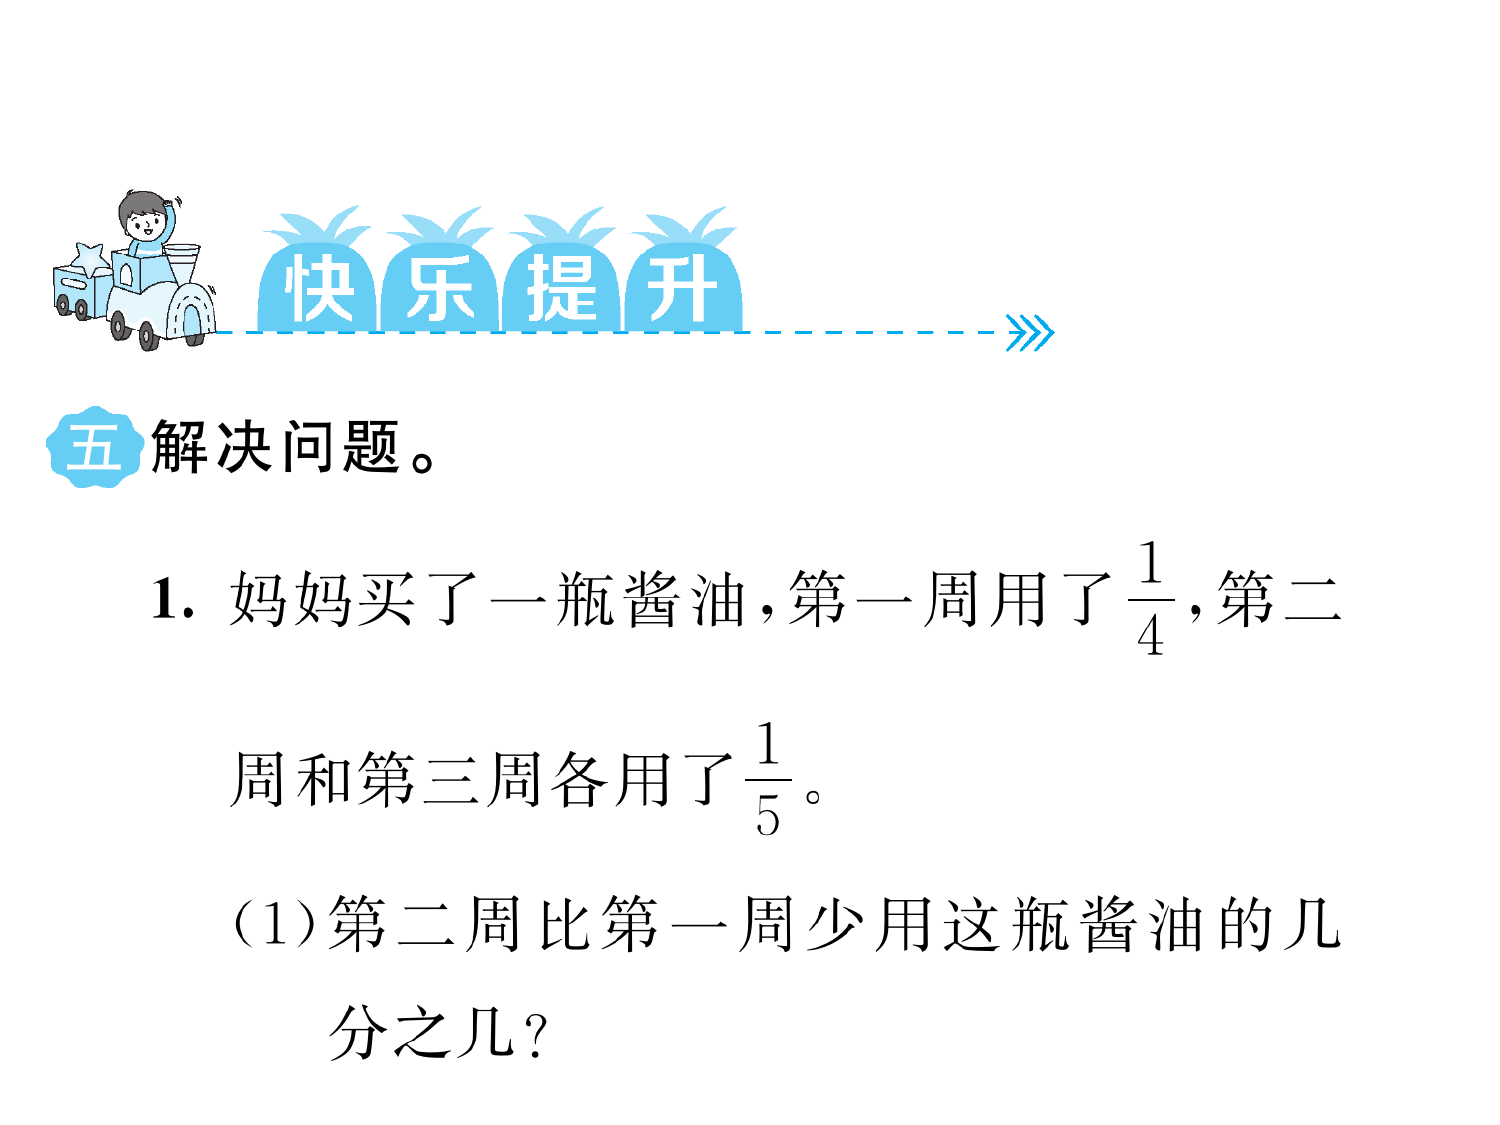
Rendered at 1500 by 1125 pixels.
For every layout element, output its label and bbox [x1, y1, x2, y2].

picture [41, 125, 1361, 1071]
